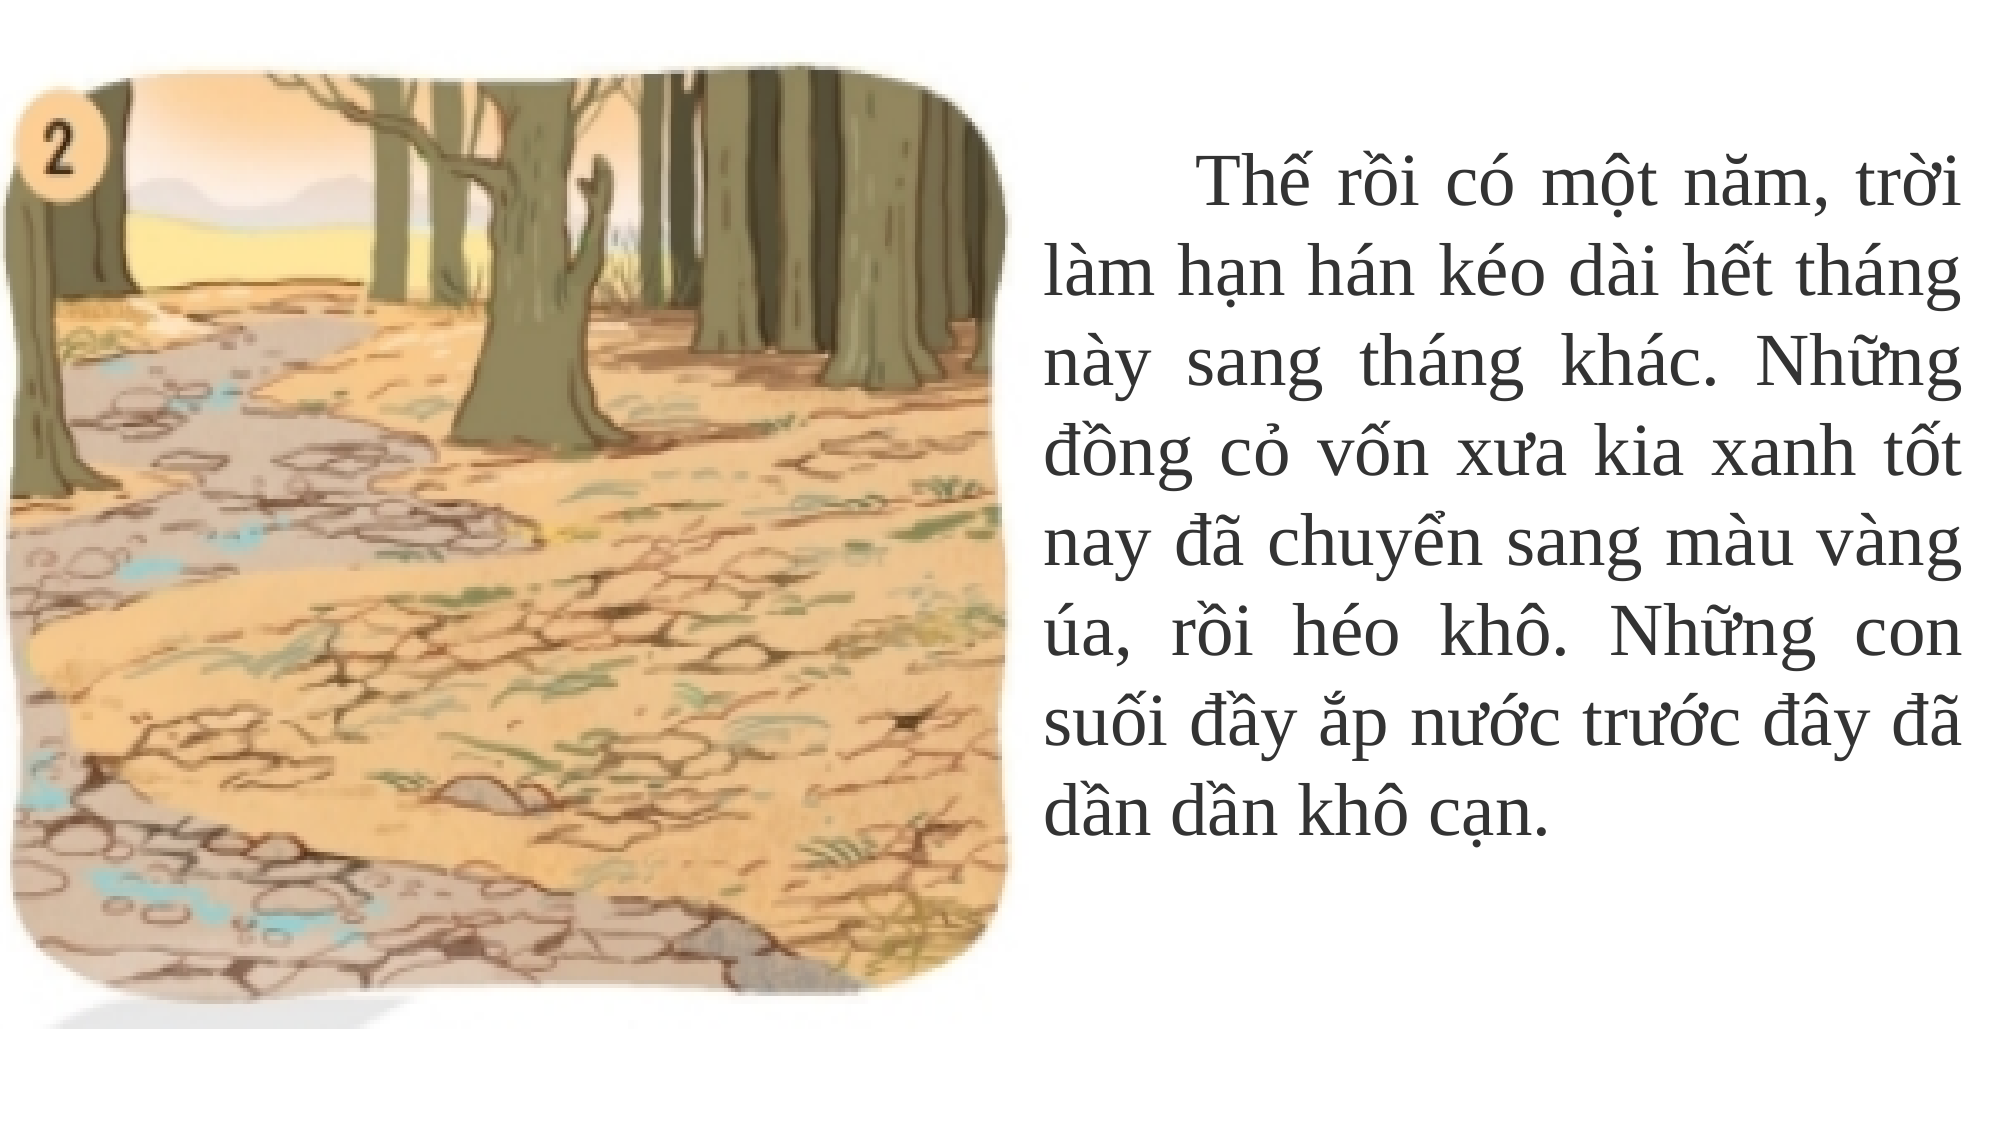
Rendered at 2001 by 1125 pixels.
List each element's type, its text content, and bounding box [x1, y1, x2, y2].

picture [0, 50, 1029, 1029]
text_box Thế rồi có một năm, trời làm hạn hán kéo dài hết tháng này sang tháng khác. Những đồng cỏ vốn xưa kia xanh tốt nay đã chuyển sang màu vàng úa, rồi héo khô. Những con suối đầy ắp nước trước đây đã dần dần khô cạn. [1029, 123, 1978, 859]
